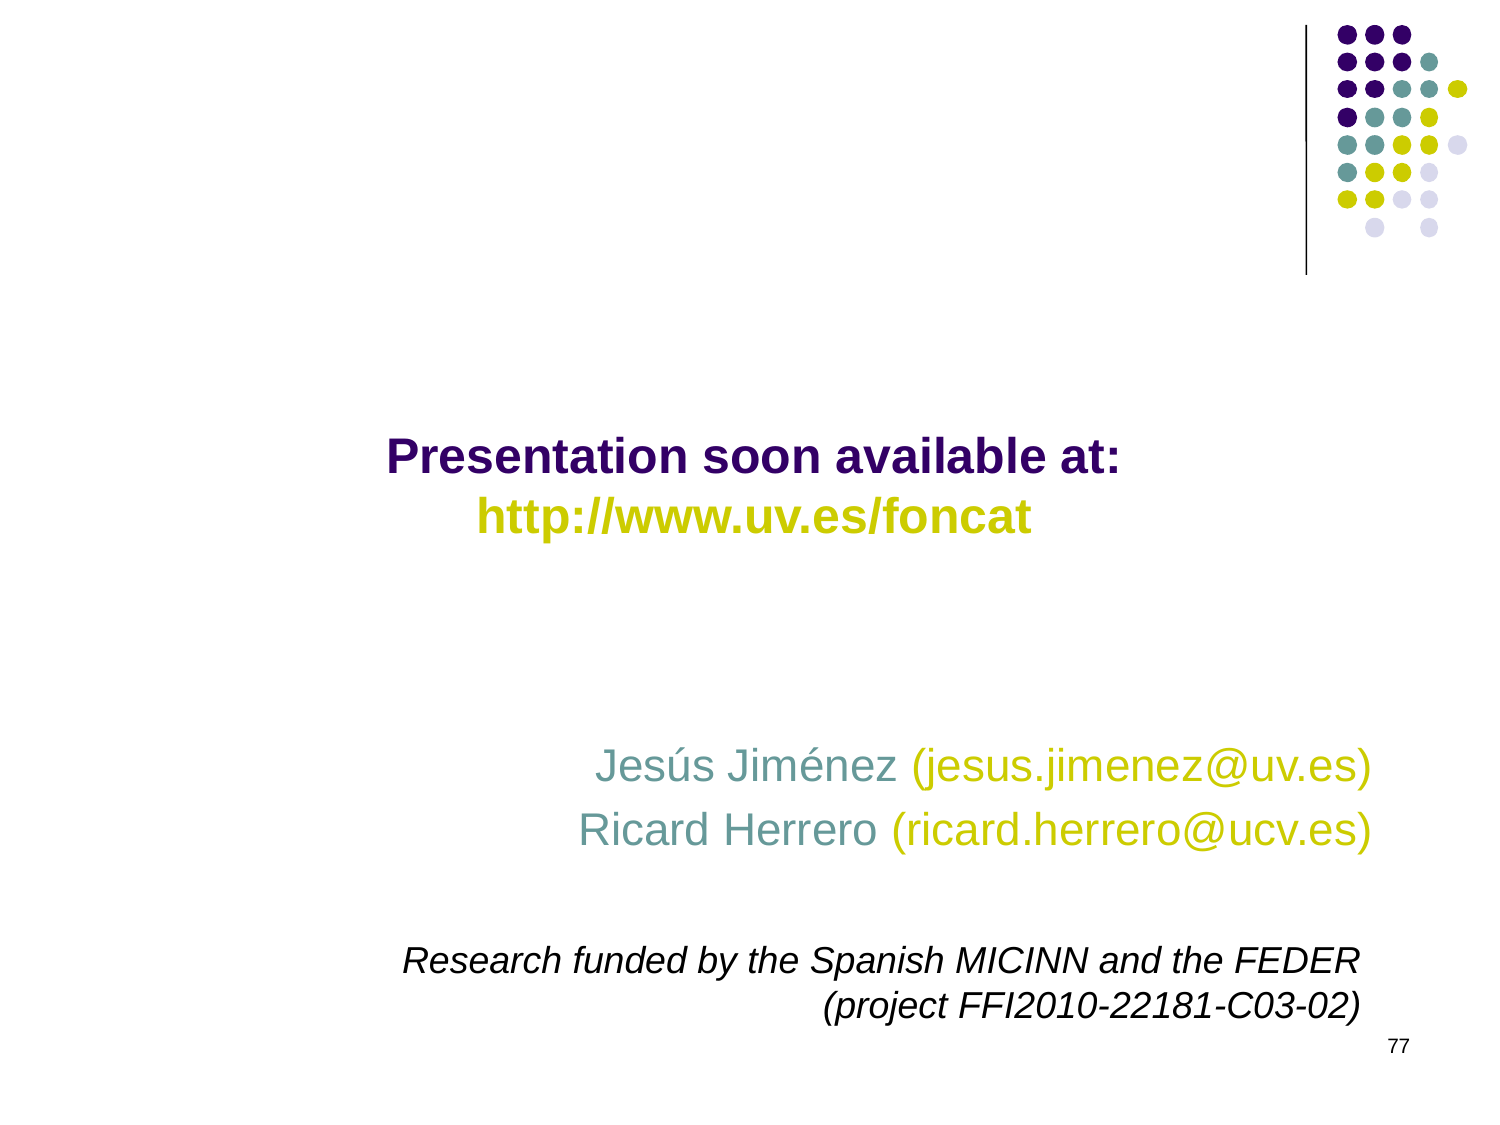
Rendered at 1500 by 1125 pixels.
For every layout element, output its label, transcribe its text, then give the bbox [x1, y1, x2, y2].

title Presentation soon available at: http://www.uv.es/foncat [135, 314, 1374, 552]
text_box Research funded by the Spanish MICINN and the FEDER (project FFI2010-22181-C03-02) [147, 928, 1377, 1034]
text_box 77 [1074, 1024, 1425, 1100]
list Jesús Jiménez (jesus.jimenez@uv.es) Ricard Herrero (ricard.herrero@ucv.es) [76, 727, 1389, 870]
